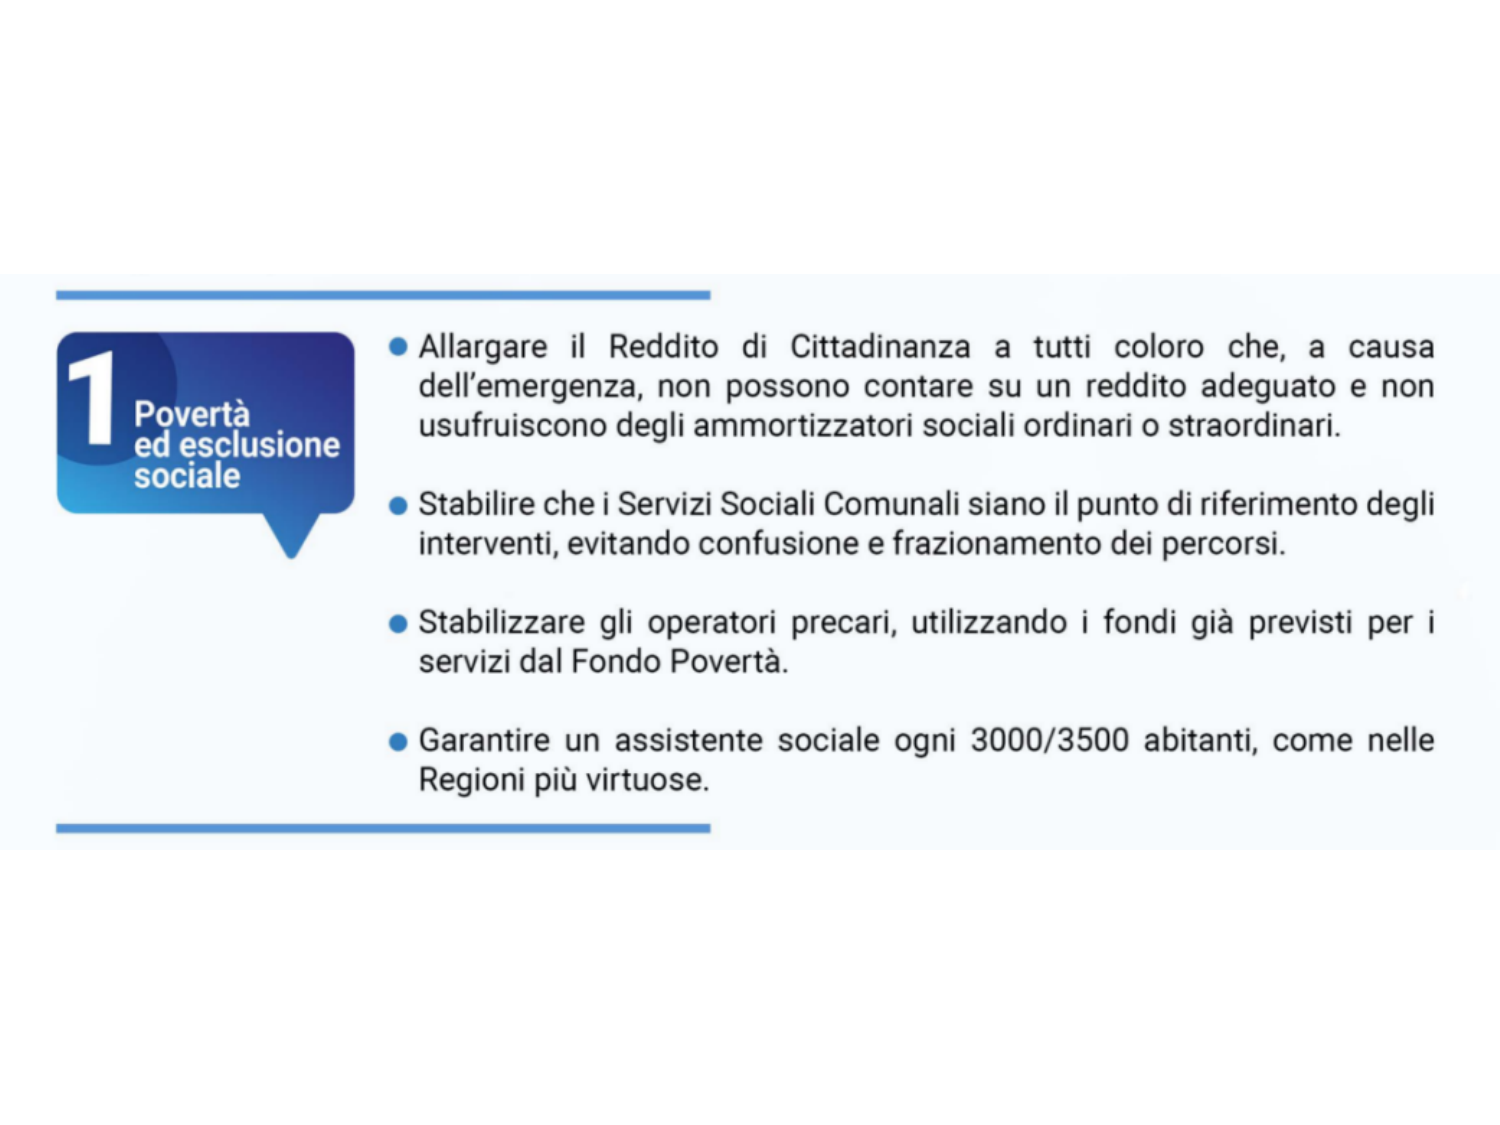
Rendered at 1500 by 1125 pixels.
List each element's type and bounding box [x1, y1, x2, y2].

picture [0, 274, 1500, 851]
